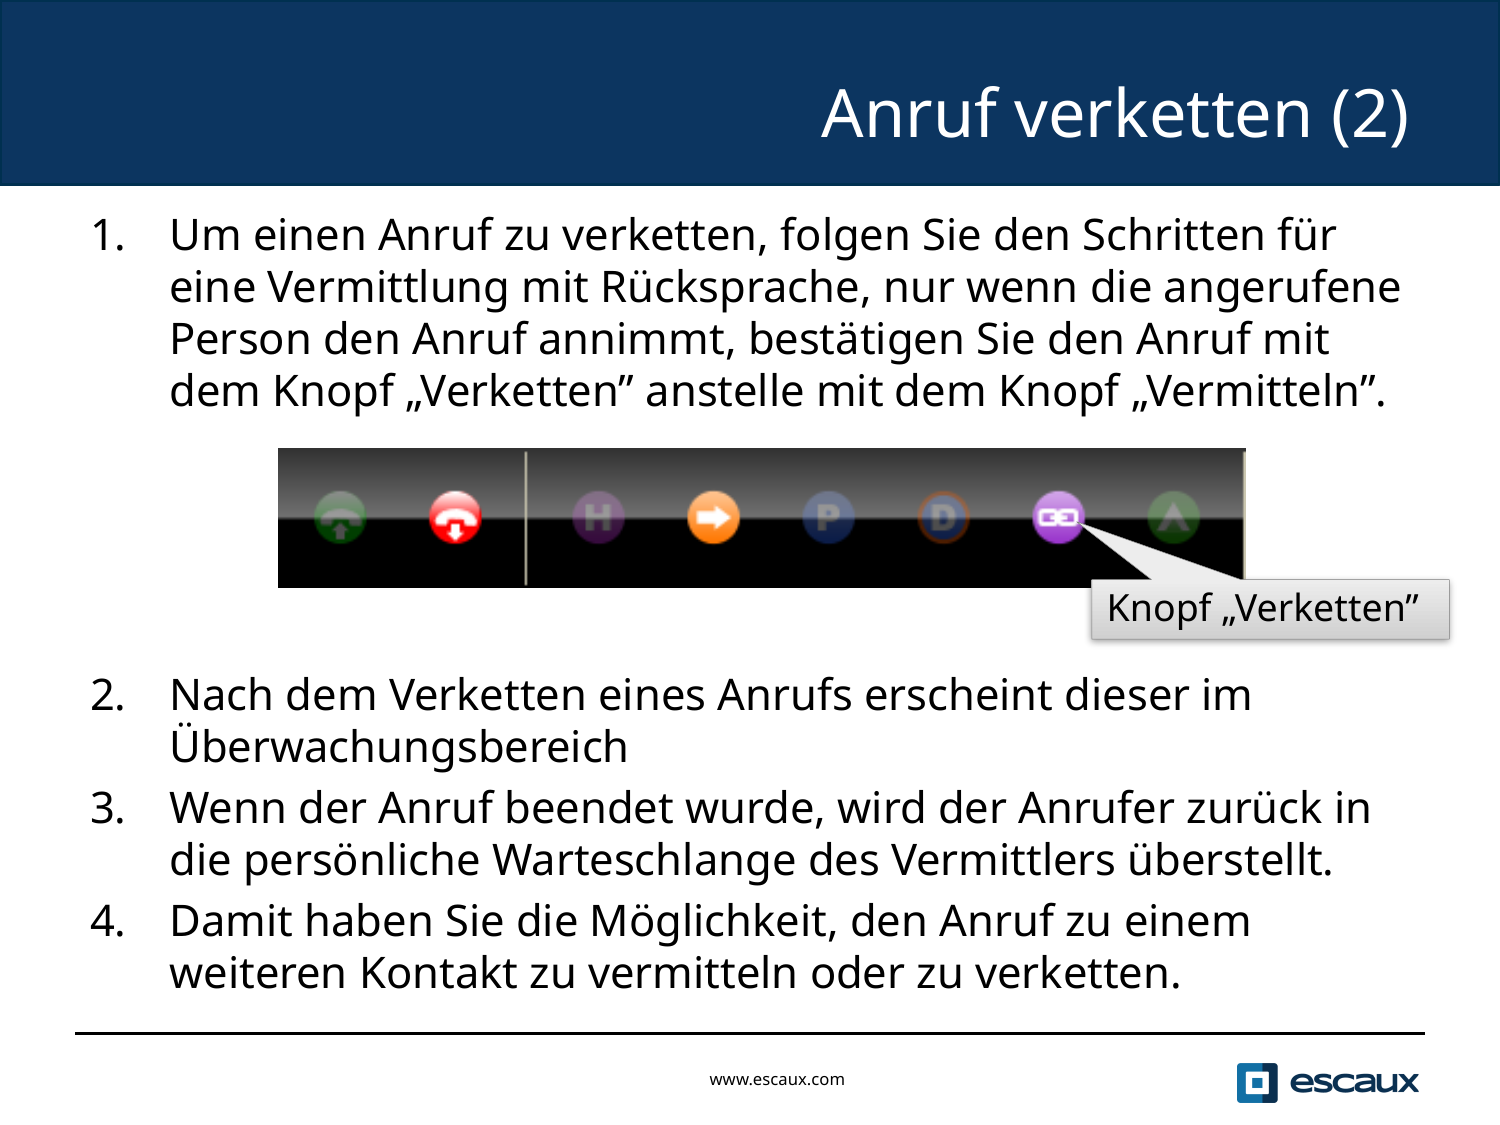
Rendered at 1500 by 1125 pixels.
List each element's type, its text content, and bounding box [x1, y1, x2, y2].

title Anruf verketten (2) [457, 45, 1425, 176]
picture [278, 448, 1247, 588]
picture [1237, 1063, 1419, 1103]
list Um einen Anruf zu verketten, folgen Sie den Schritten für eine Vermittlung mit Rücksprache, nur wenn die angerufene Person den Anruf annimmt, bestätigen Sie den Anruf mit dem Knopf „Verketten” anstelle mit dem Knopf „Vermitteln”. Nach dem Verketten eines Anrufs erscheint dieser im Überwachungsbereich Wenn der Anruf beendet wurde, wird der Anrufer zurück in die persönliche Warteschlange des Vermittlers überstellt. Damit haben Sie die Möglichkeit, den Anruf zu einem weiteren Kontakt zu vermitteln oder zu verketten. [75, 199, 1422, 1020]
text_box Knopf „Verketten” [1091, 578, 1451, 640]
